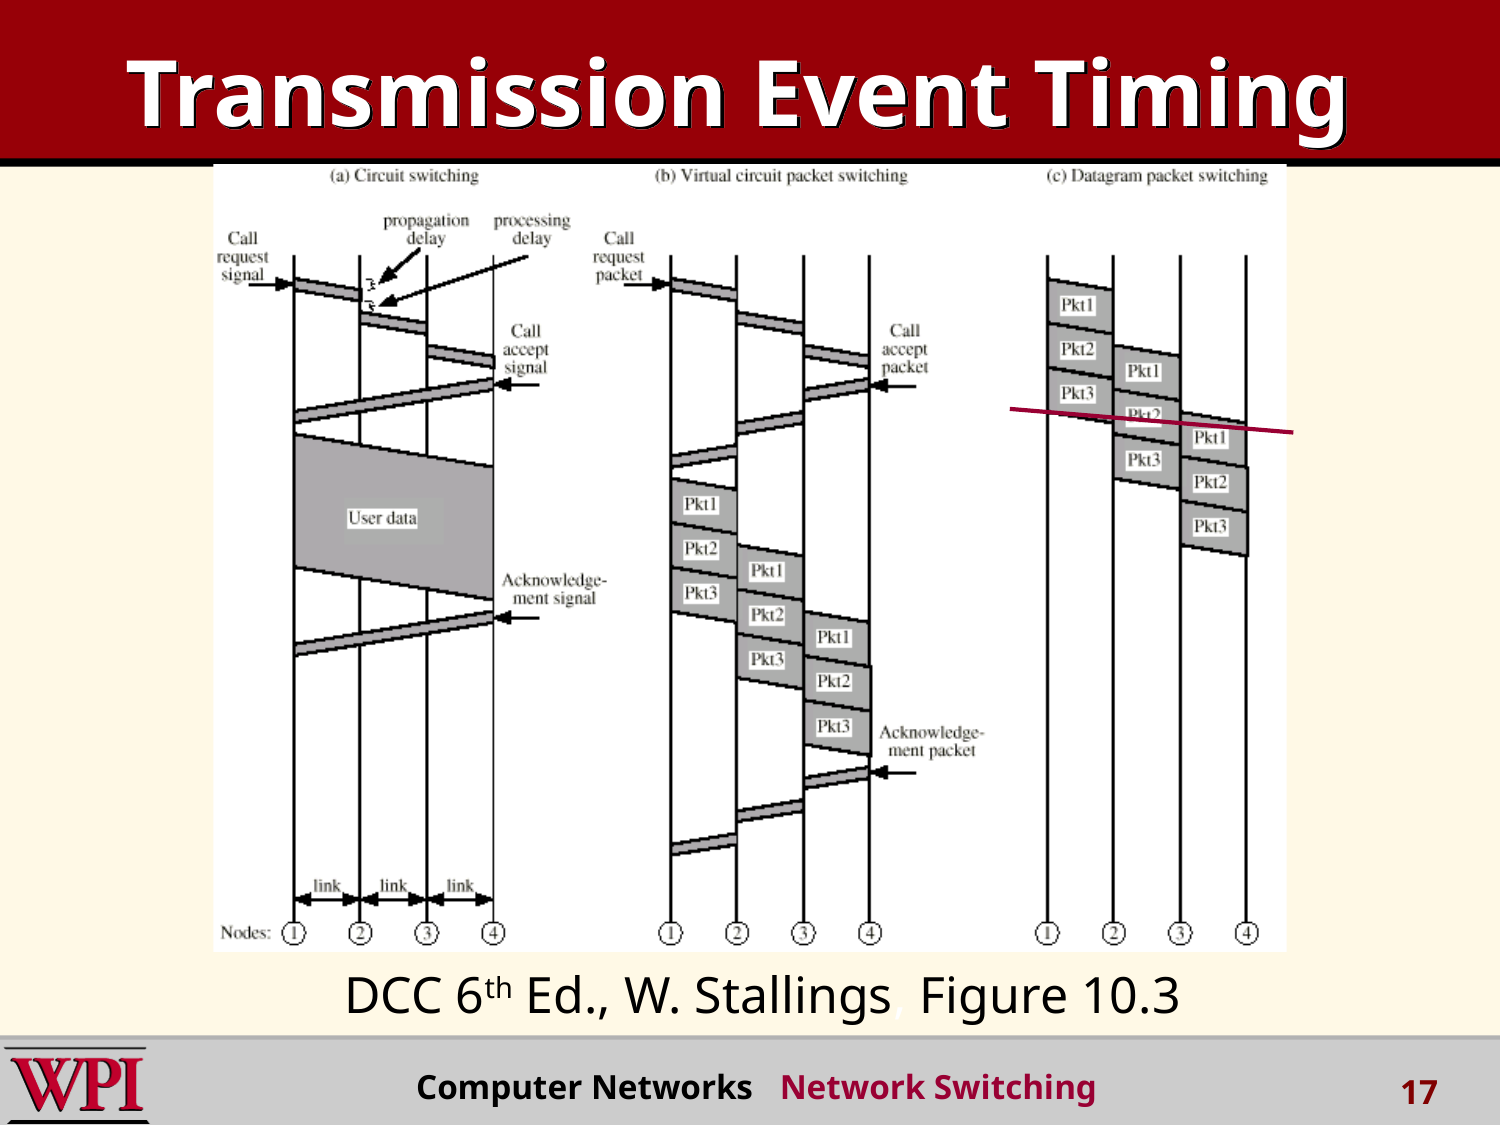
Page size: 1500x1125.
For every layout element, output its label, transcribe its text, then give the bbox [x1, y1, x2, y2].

picture [0, 0, 1500, 158]
picture [1287, 167, 1500, 1035]
picture [0, 1040, 1500, 1125]
picture [0, 167, 213, 1035]
title Transmission Event Timing [29, 18, 1471, 150]
footer Computer Networks Network Switching [210, 1075, 1304, 1107]
text_box DCC 6th Ed., W. Stallings, Figure 10.3 [124, 912, 1400, 1075]
slide_number 17 [1344, 1063, 1495, 1102]
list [213, 163, 1287, 952]
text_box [1009, 408, 1294, 433]
